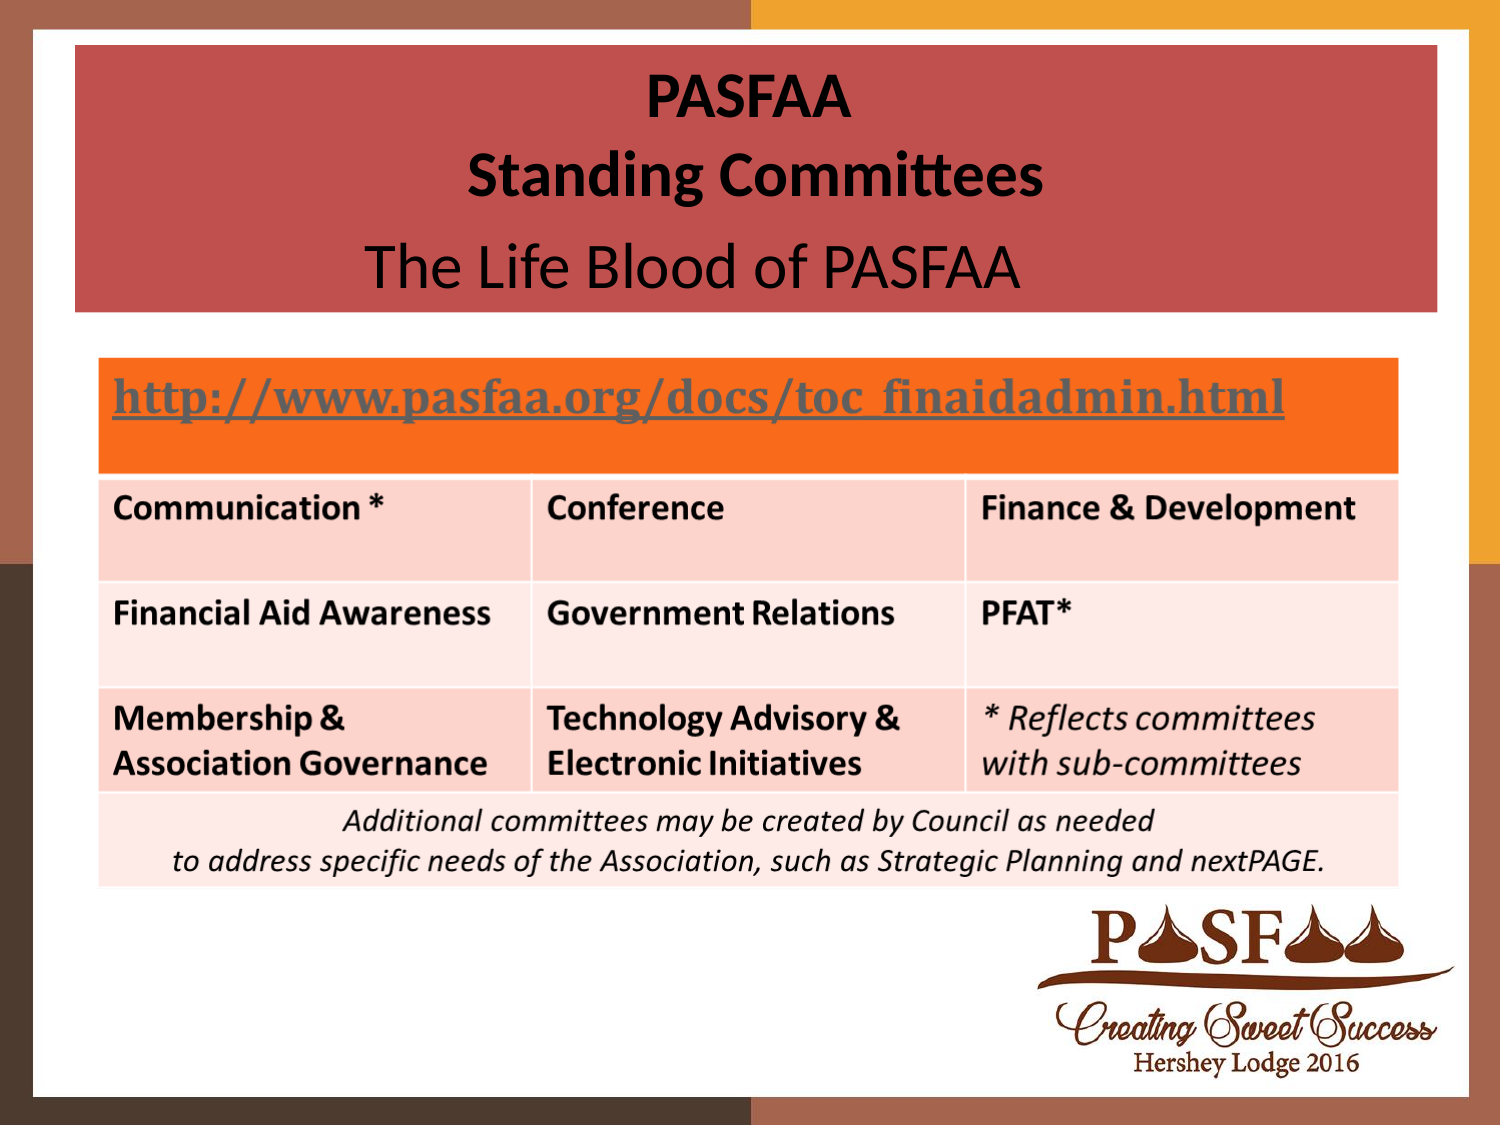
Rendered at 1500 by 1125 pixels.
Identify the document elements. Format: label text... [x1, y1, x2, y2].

title PASFAA Standing Committees The Life Blood of PASFAA [75, 45, 1438, 313]
picture [0, 0, 1500, 1125]
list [96, 349, 1404, 901]
